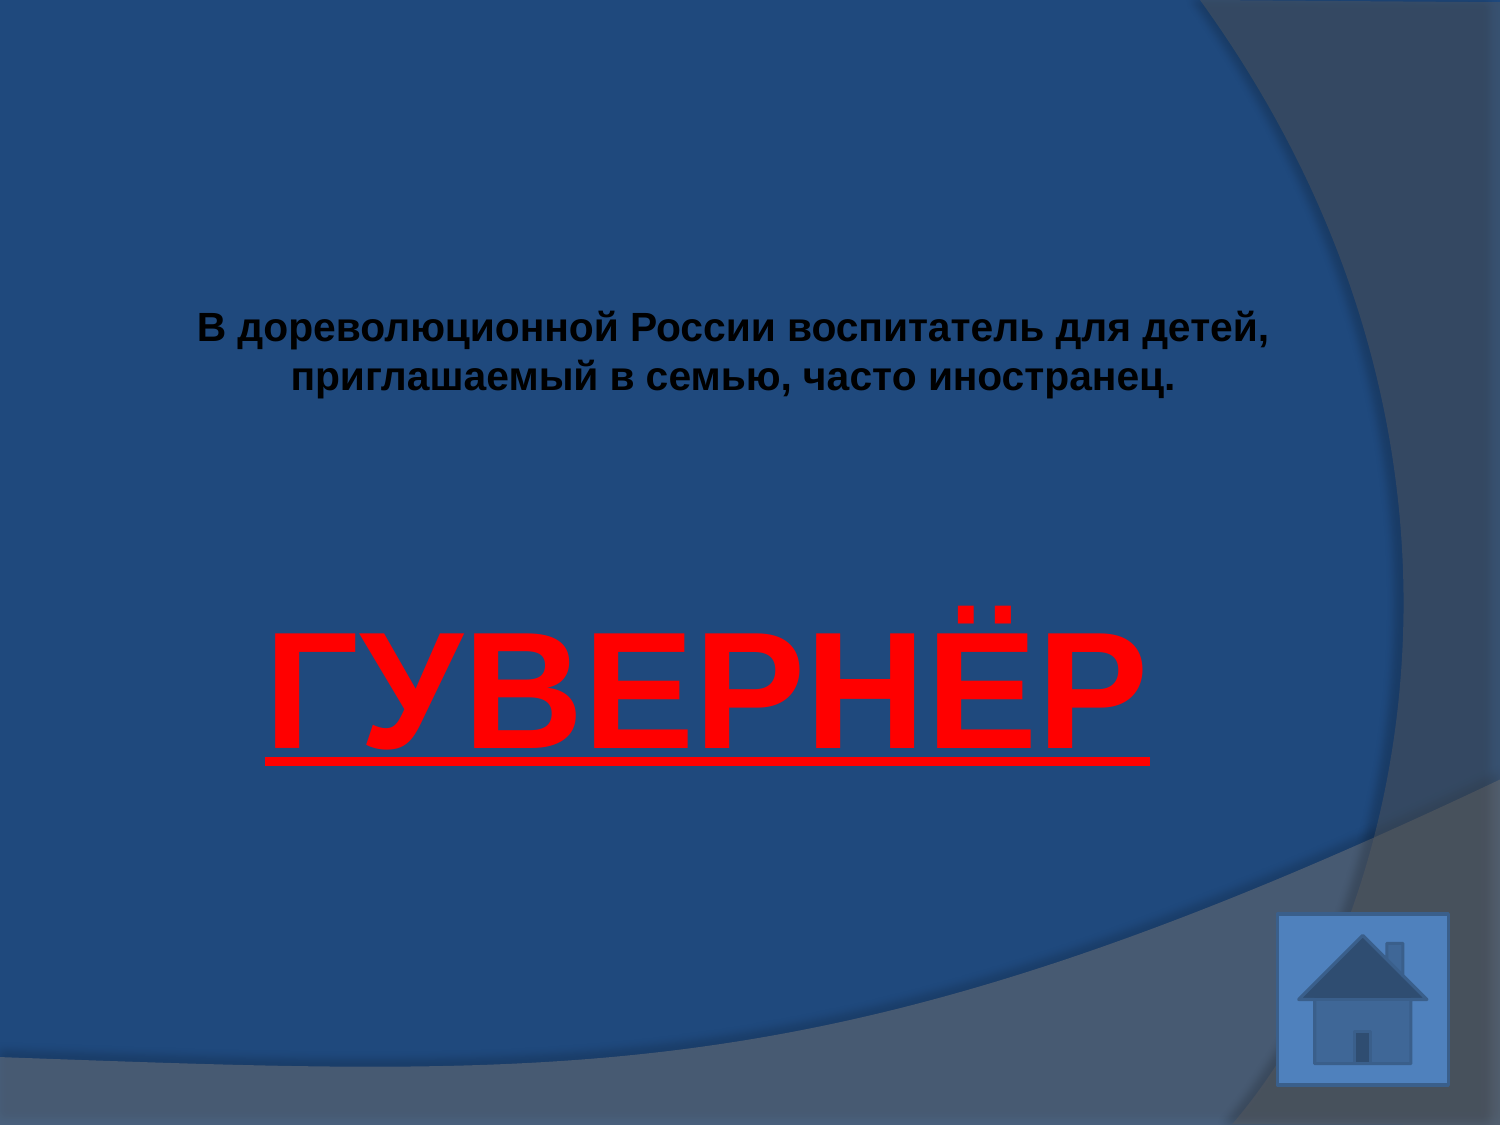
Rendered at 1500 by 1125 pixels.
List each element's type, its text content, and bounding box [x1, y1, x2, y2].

text_box ГУВЕРНЁР [250, 574, 1165, 789]
text_box [1276, 912, 1450, 1087]
title В дореволюционной России воспитатель для детей, приглашаемый в семью, часто иностранец. [58, 292, 1409, 563]
